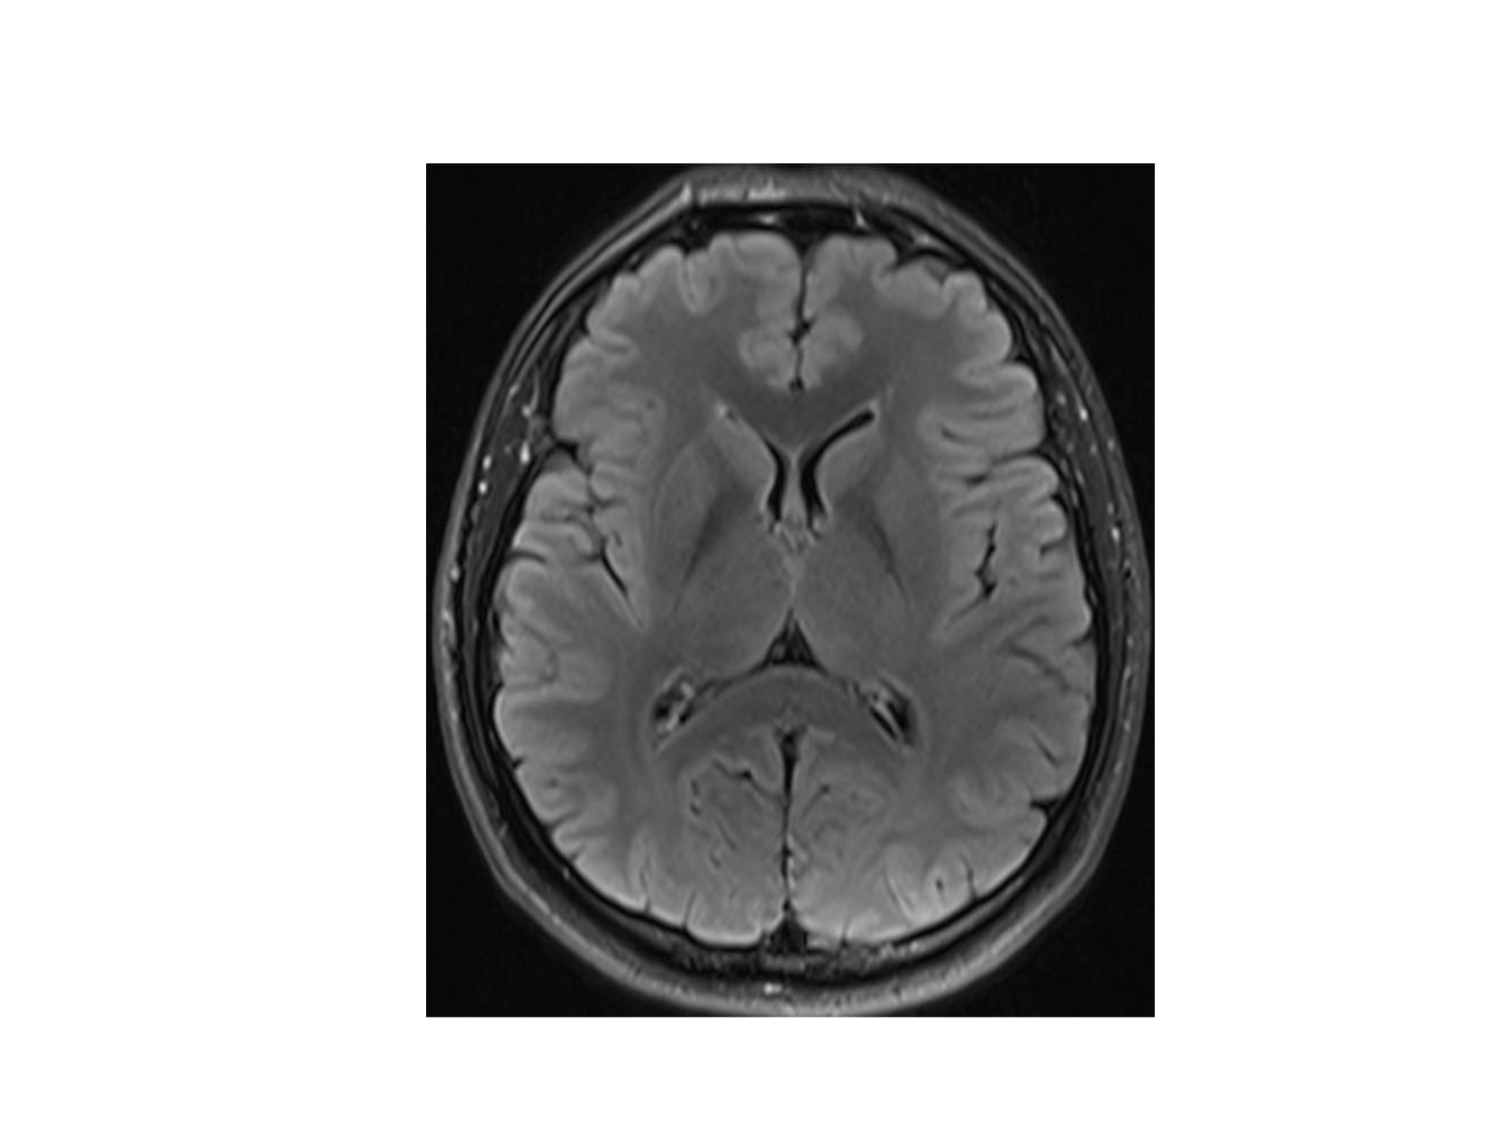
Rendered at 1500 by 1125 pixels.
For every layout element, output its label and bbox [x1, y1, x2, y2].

picture [424, 162, 1156, 1019]
